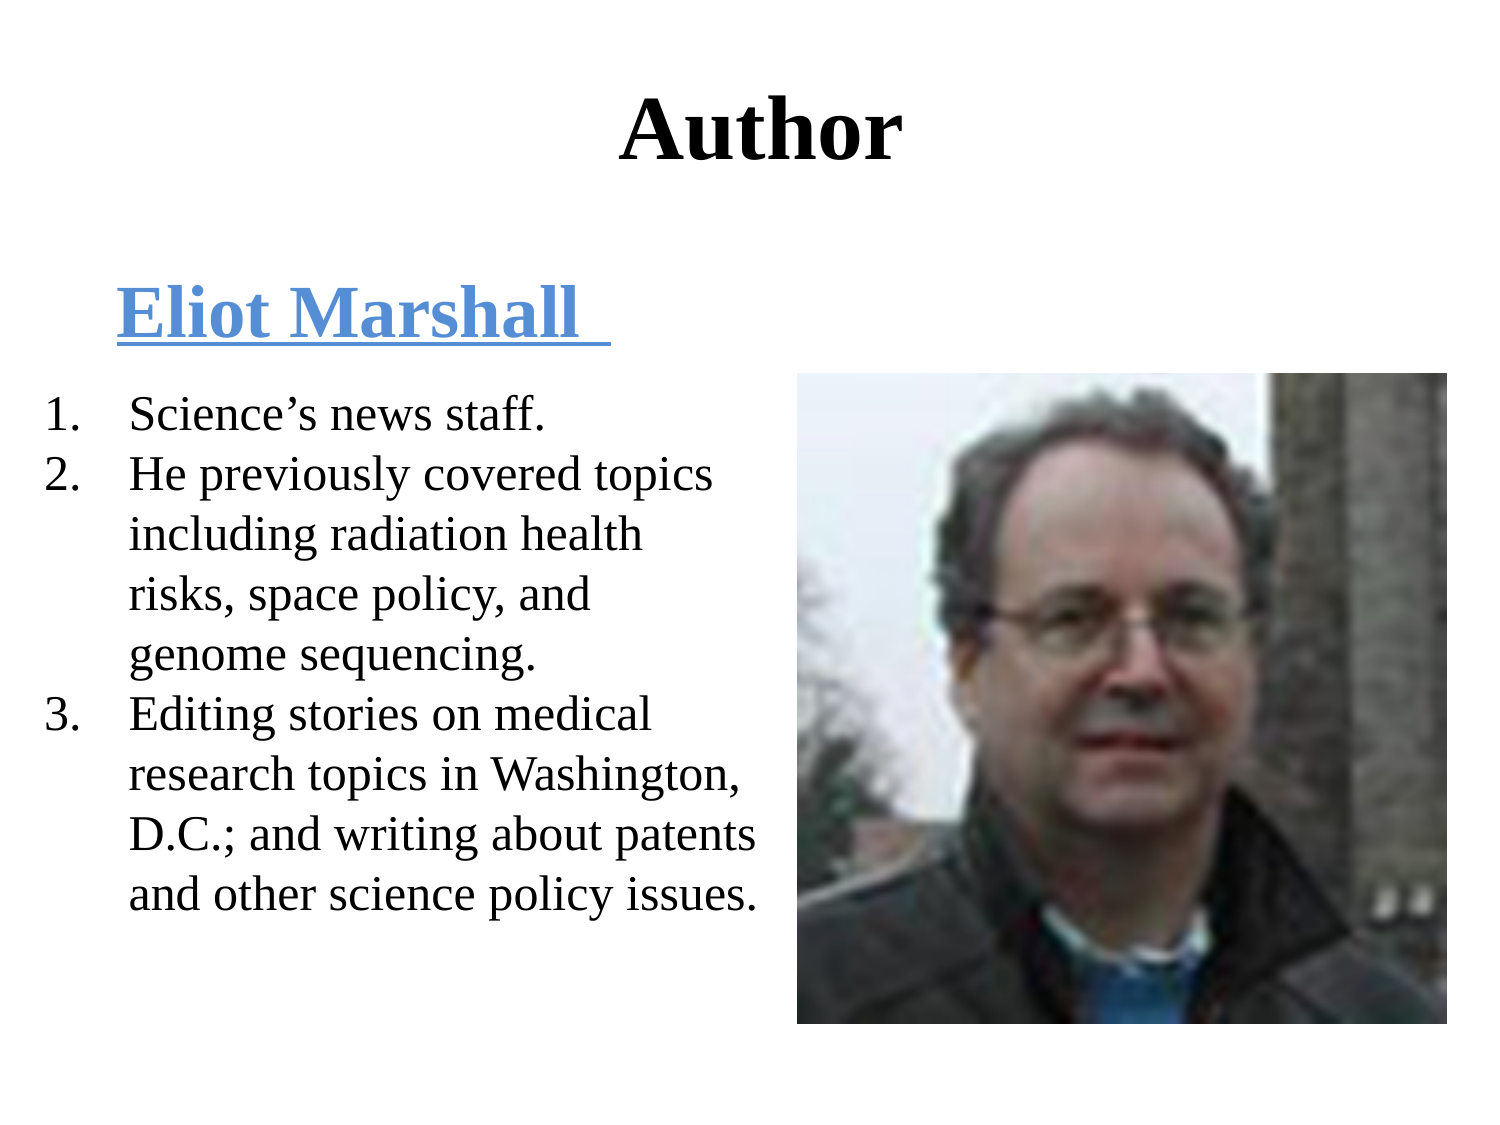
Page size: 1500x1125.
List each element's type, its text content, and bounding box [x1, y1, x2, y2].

text_box Eliot Marshall [29, 255, 1495, 405]
title Author [123, 2, 1399, 244]
text_box Science’s news staff. He previously covered topics including radiation health risks, space policy, and genome sequencing. Editing stories on medical research topics in Washington, D.C.; and writing about patents and other science policy issues. [29, 373, 774, 1049]
picture [796, 373, 1448, 1024]
